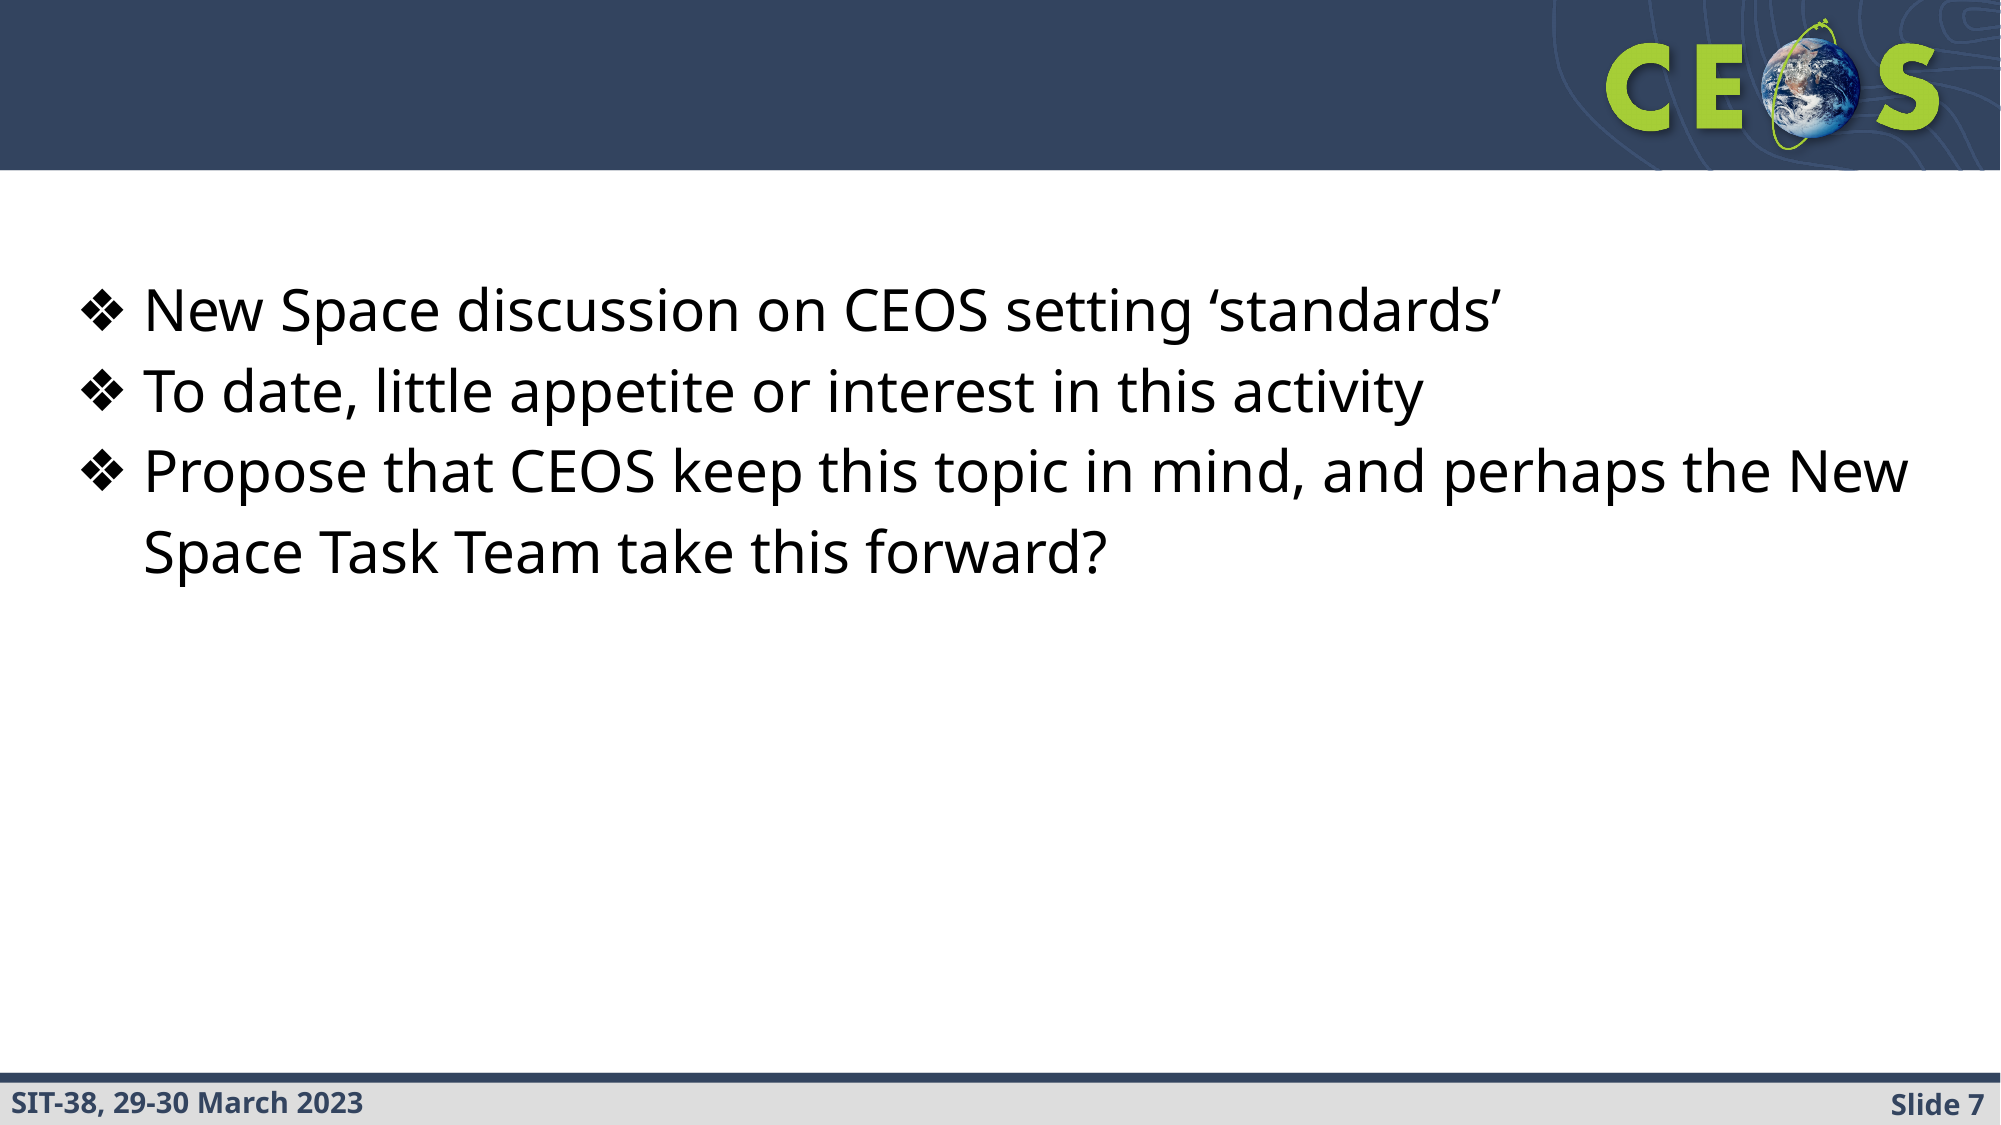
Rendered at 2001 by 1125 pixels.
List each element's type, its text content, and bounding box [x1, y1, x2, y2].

picture [1606, 18, 1939, 150]
list New Space discussion on CEOS setting ‘standards’ To date, little appetite or interest in this activity Propose that CEOS keep this topic in mind, and perhaps the New Space Task Team take this forward? [53, 255, 1939, 1021]
